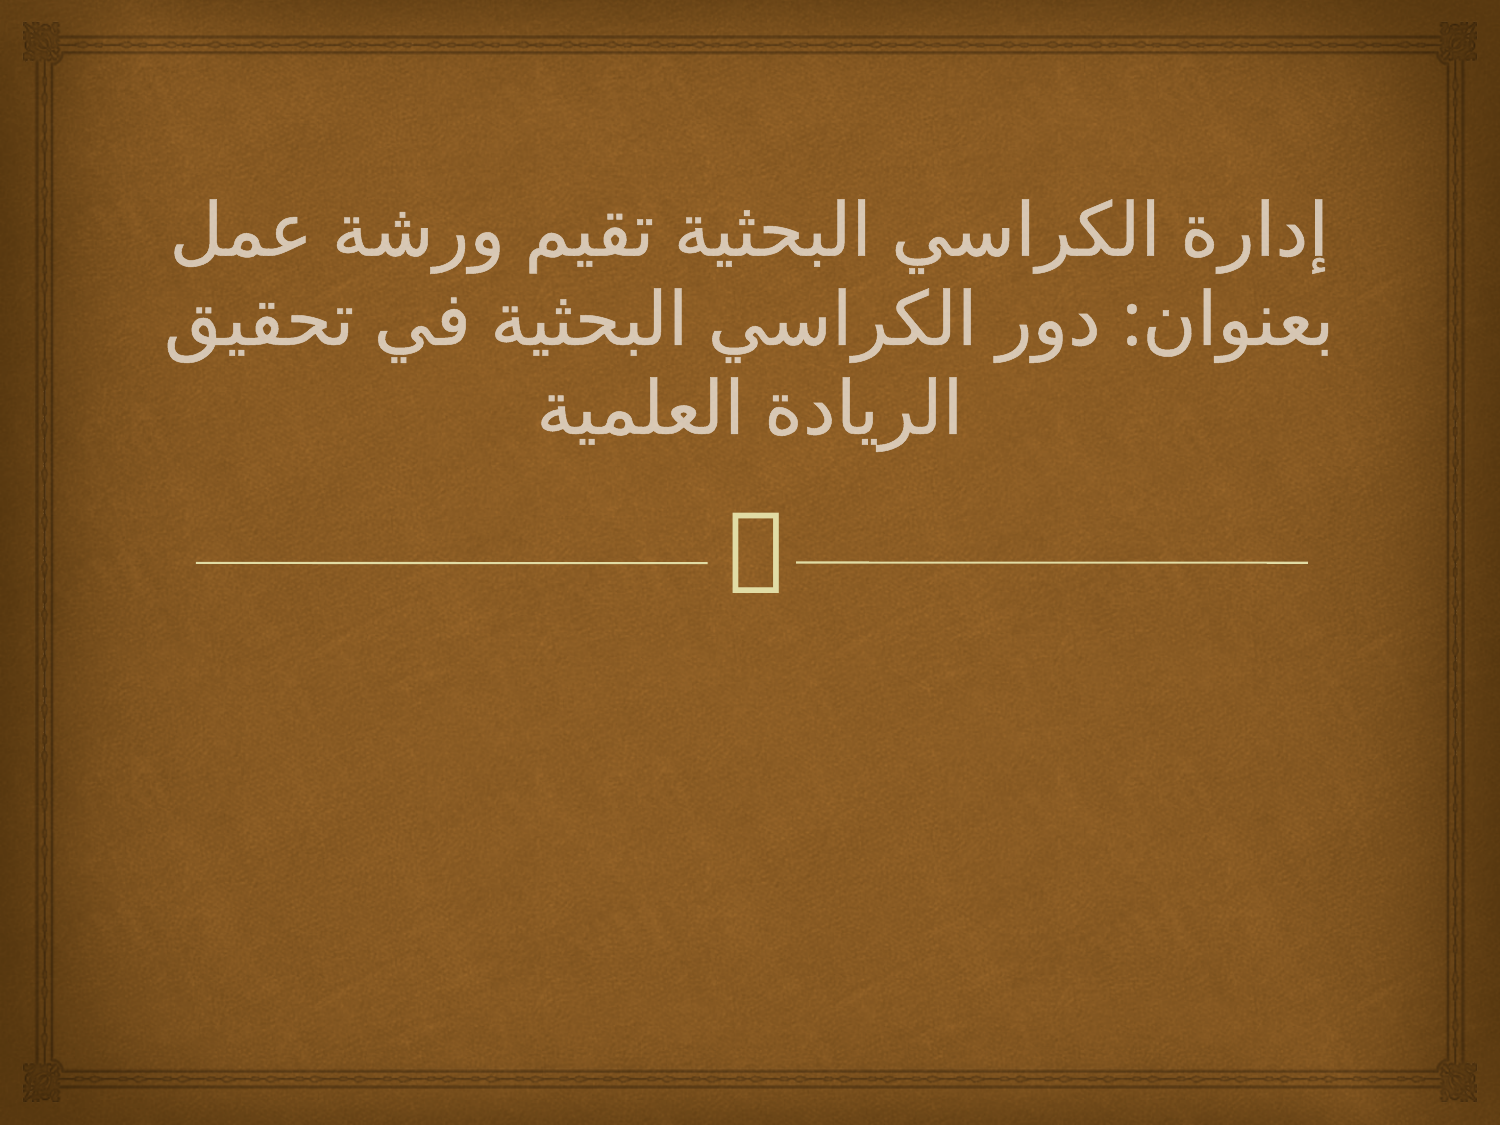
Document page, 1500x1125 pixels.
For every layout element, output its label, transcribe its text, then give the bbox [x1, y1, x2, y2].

title إدارة الكراسي البحثية تقيم ورشة عمل بعنوان: دور الكراسي البحثية في تحقيق الريادة العلمية [76, 172, 1424, 457]
picture [0, 0, 1500, 1125]
